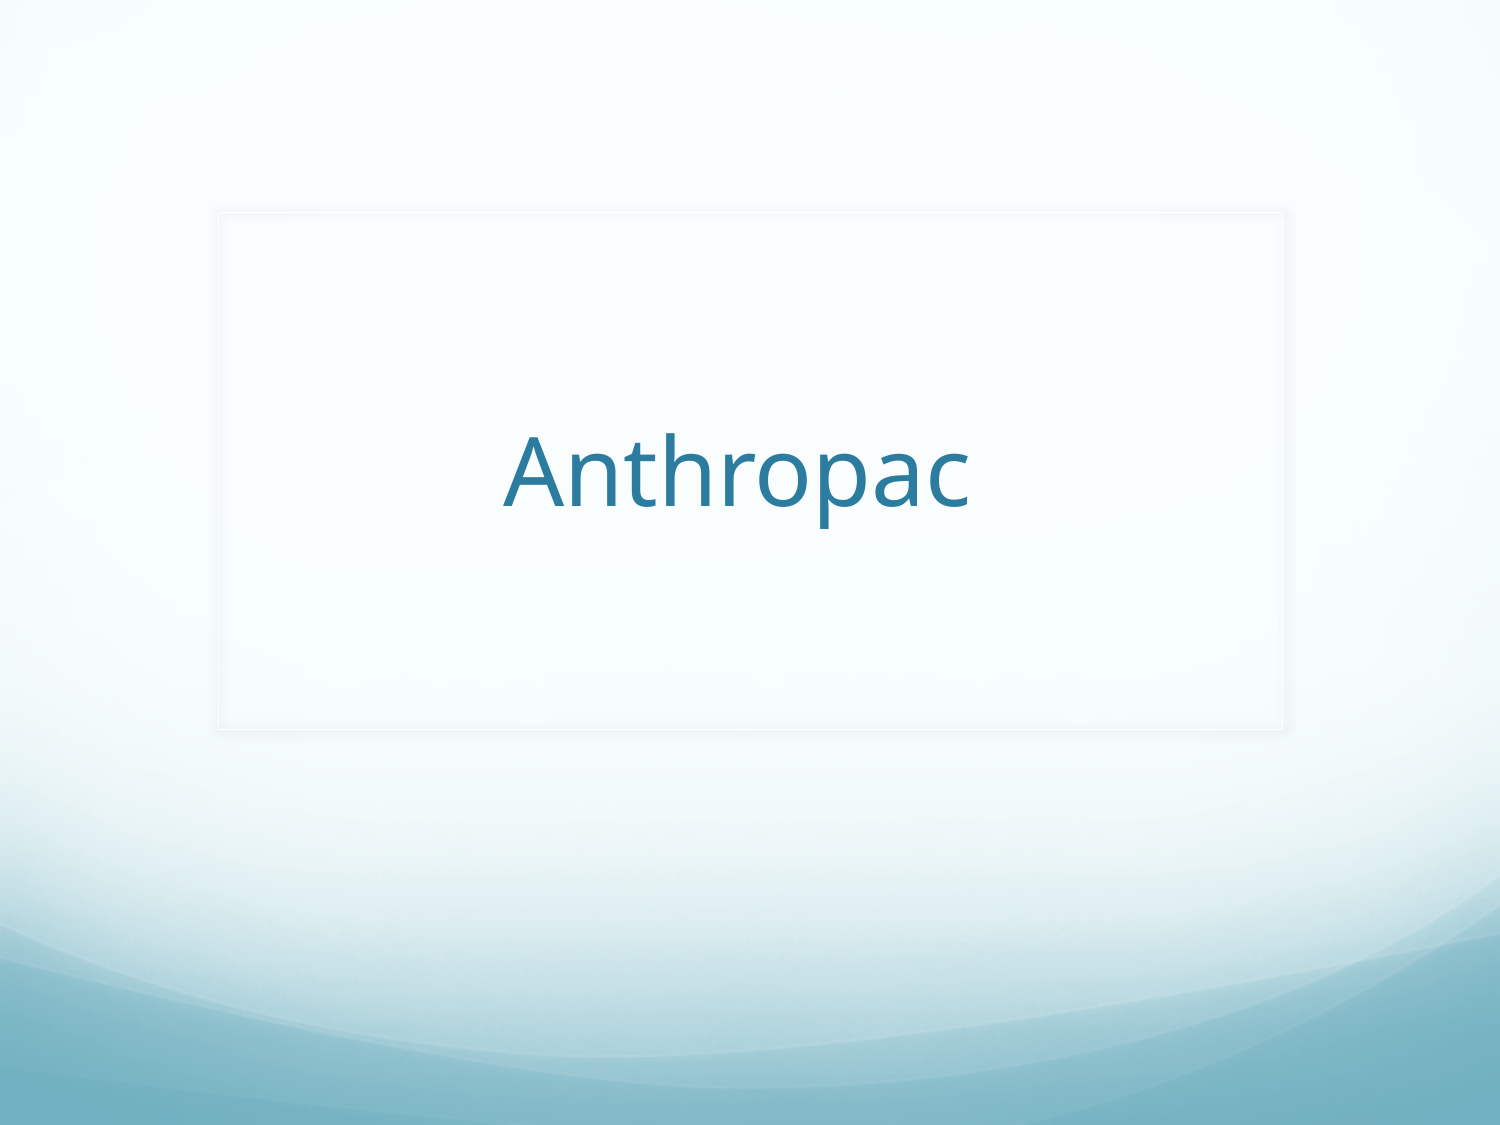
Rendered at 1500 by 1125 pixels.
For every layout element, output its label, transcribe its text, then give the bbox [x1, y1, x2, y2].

title Anthropac [217, 249, 1283, 533]
